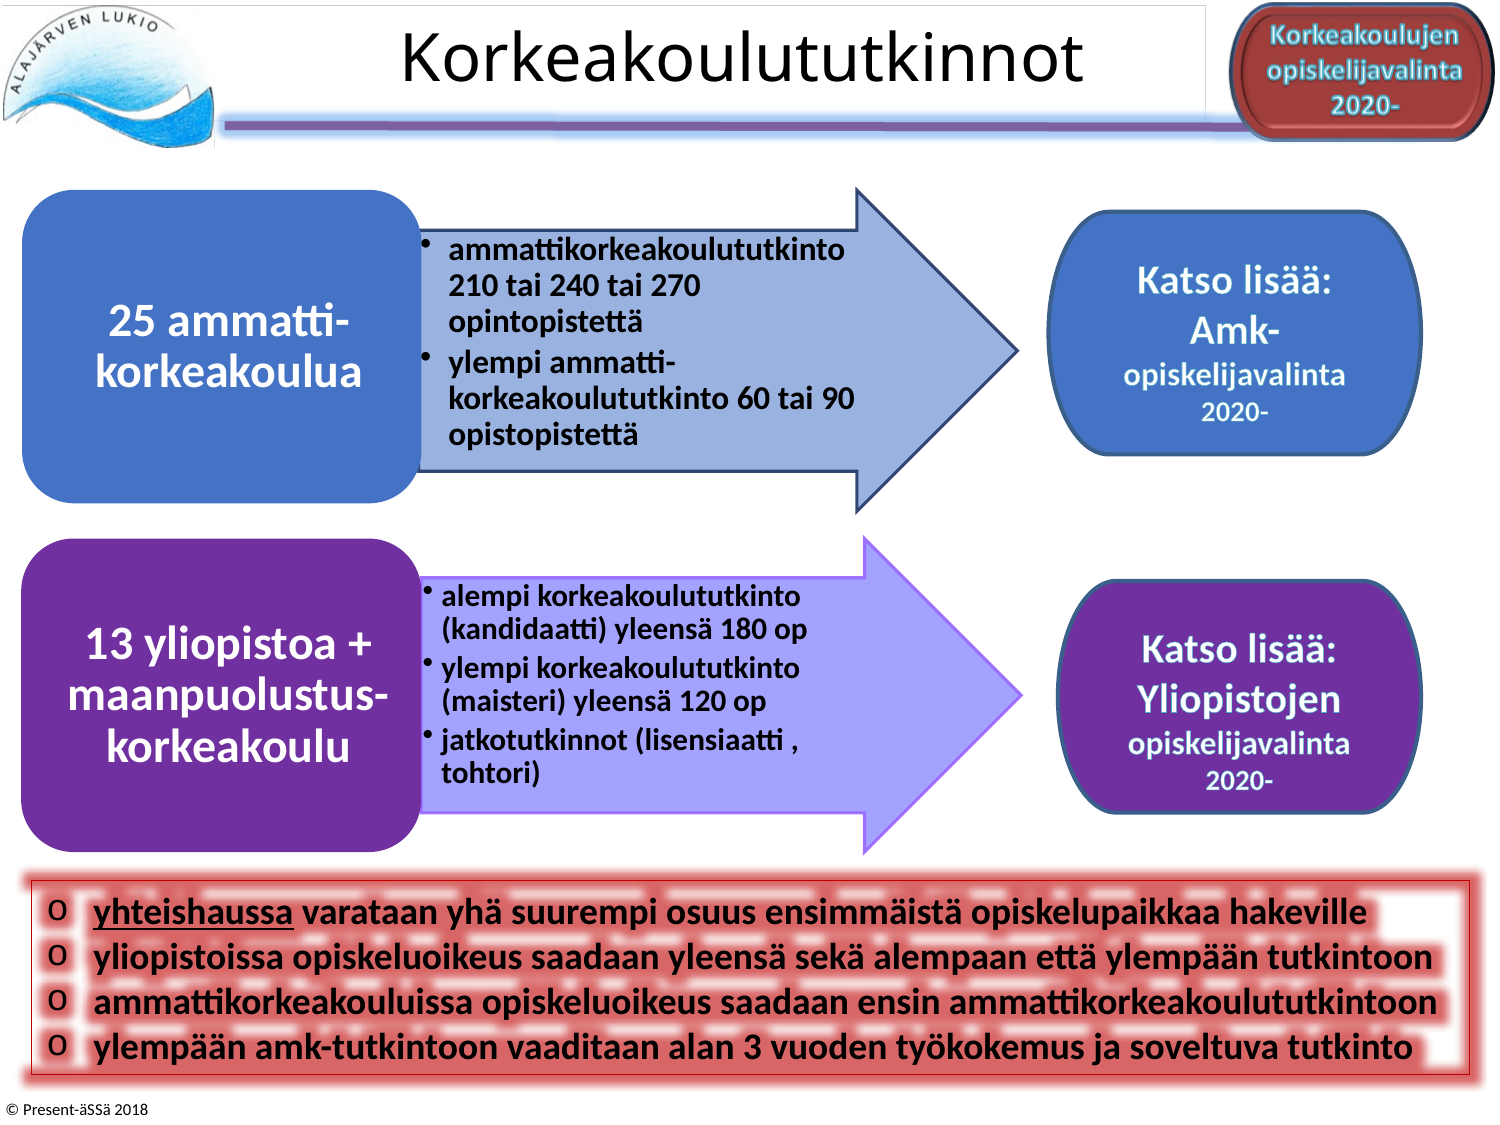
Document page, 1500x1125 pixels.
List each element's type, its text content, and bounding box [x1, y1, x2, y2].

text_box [1048, 211, 1421, 455]
text_box yhteishaussa varataan yhä suurempi osuus ensimmäistä opiskelupaikkaa hakeville yliopistoissa opiskeluoikeus saadaan yleensä sekä alempaan että ylempään tutkintoon ammattikorkeakouluissa opiskeluoikeus saadaan ensin ammattikorkeakoulututkintoon ylempään amk-tutkintoon vaaditaan alan 3 vuoden työkokemus ja soveltuva tutkinto [31, 880, 1470, 1075]
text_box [1057, 580, 1422, 813]
picture [3, 0, 1497, 149]
title Korkeakoulututkinnot [193, 9, 1293, 104]
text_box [21, 185, 1022, 853]
